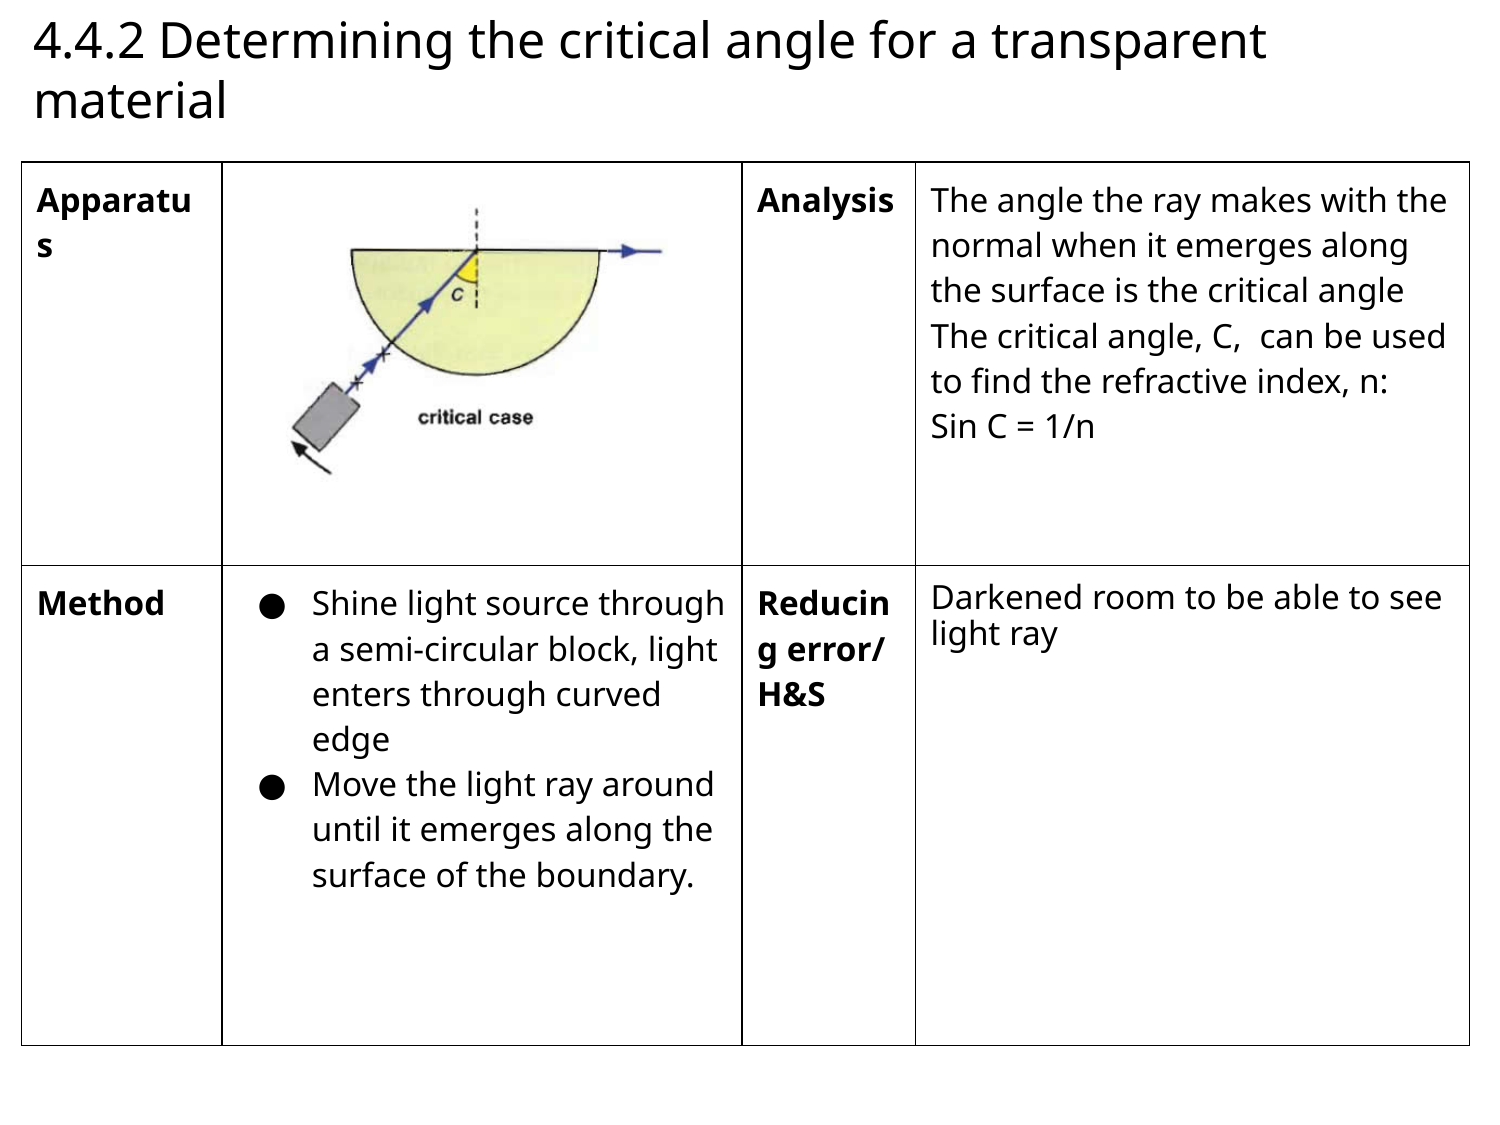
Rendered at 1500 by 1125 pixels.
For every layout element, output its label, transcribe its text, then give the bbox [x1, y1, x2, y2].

table_cell Shine light source through a semi-circular block, light enters through curved edge Move the light ray around until it emerges along the surface of the boundary. [223, 566, 741, 1045]
table_header [223, 163, 741, 565]
table_cell Darkened room to be able to see light ray [916, 566, 1469, 1045]
table_cell Reducing error/ H&S [743, 566, 915, 1045]
table_header Apparatus [22, 163, 221, 565]
title 4.4.2 Determining the critical angle for a transparent material [18, 0, 1457, 141]
table_header Analysis [743, 163, 915, 565]
table_cell Method [22, 566, 221, 1045]
picture [260, 187, 698, 496]
table_header The angle the ray makes with the normal when it emerges along the surface is the critical angle The critical angle, C, can be used to find the refractive index, n: Sin C = 1/n [916, 163, 1469, 565]
